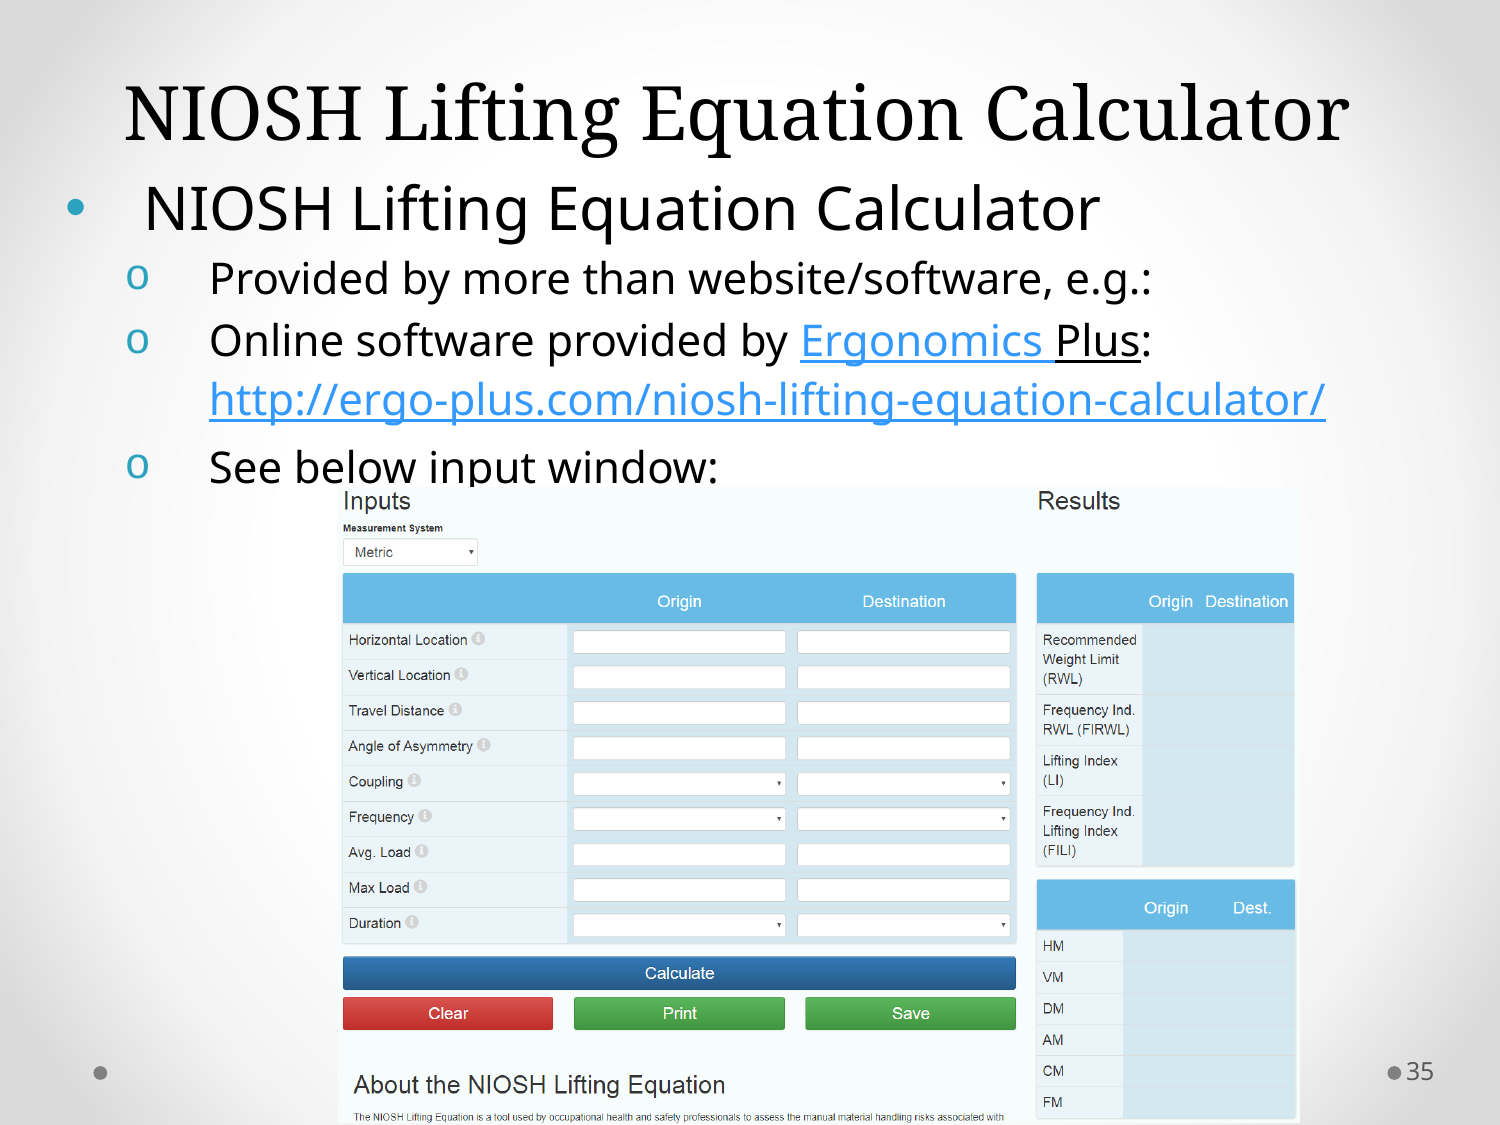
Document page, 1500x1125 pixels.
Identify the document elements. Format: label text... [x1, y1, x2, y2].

picture [0, 0, 1500, 1125]
list NIOSH Lifting Equation Calculator Provided by more than website/software, e.g.: Online software provided by Ergonomics Plus: http://ergo-plus.com/niosh-lifting-equation-calculator/ See below input window: [50, 162, 1488, 1113]
slide_number 35 [1401, 1042, 1494, 1103]
title NIOSH Lifting Equation Calculator [62, 62, 1413, 162]
